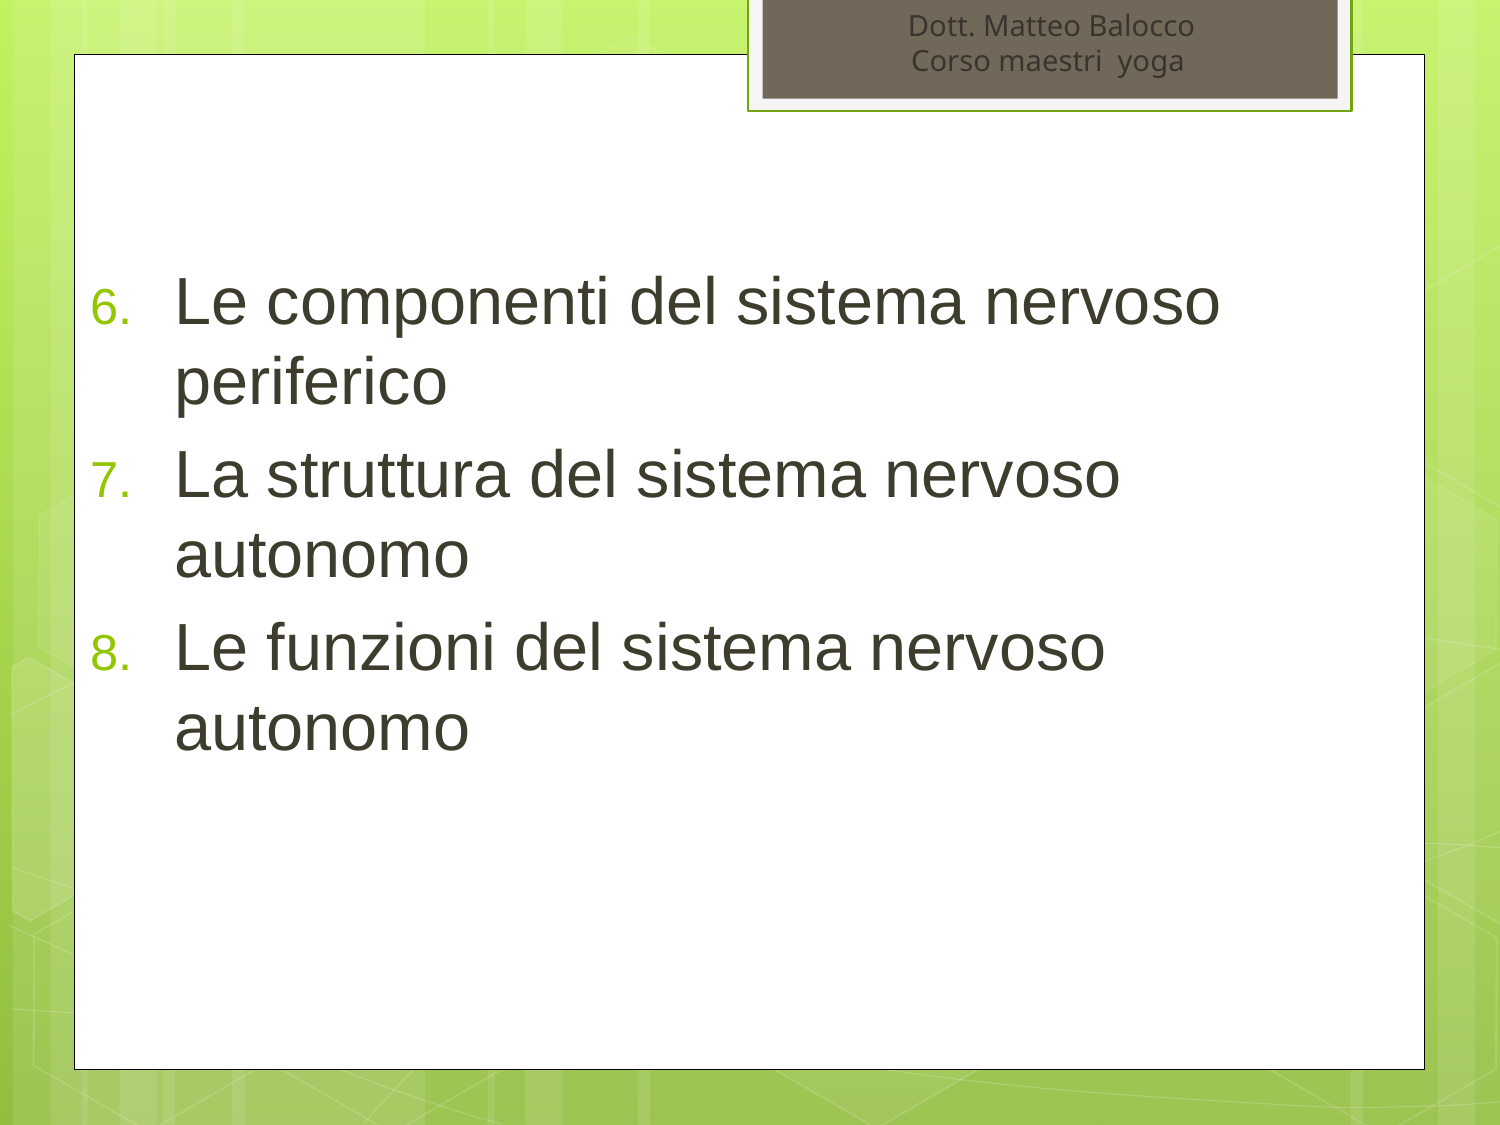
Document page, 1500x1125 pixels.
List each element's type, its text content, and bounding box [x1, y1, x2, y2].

list Le componenti del sistema nervoso periferico La struttura del sistema nervoso autonomo Le funzioni del sistema nervoso autonomo [75, 249, 1388, 925]
text_box Dott. Matteo Balocco Corso maestri yoga [779, 0, 1324, 85]
